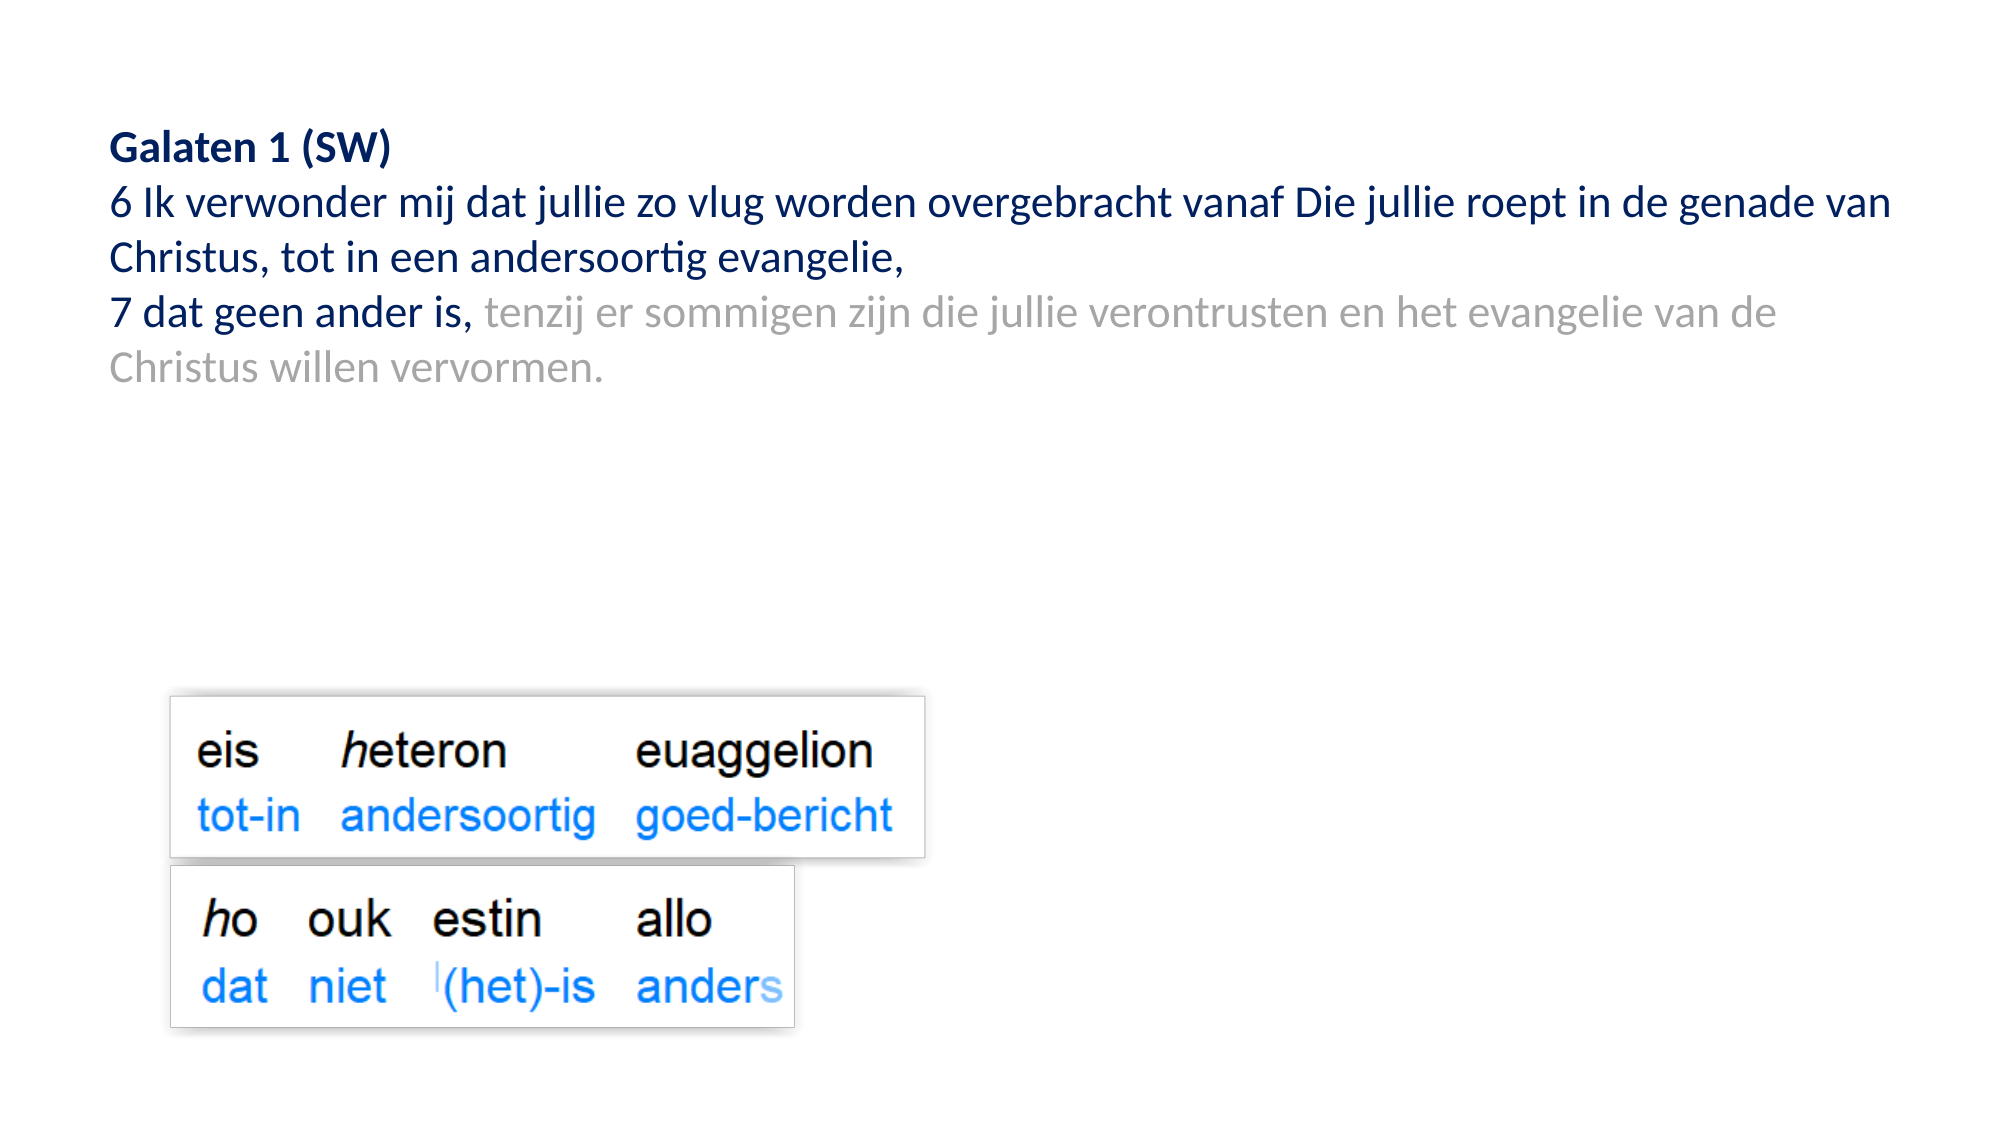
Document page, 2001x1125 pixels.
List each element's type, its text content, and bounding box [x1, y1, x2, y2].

text_box Galaten 1 (SW) 6 Ik verwonder mij dat jullie zo vlug worden overgebracht vanaf Die jullie roept in de genade van Christus, tot in een andersoortig evangelie, 7 dat geen ander is, tenzij er sommigen zijn die jullie verontrusten en het evangelie van de Christus willen vervormen. [94, 109, 1925, 399]
picture [157, 683, 937, 1040]
